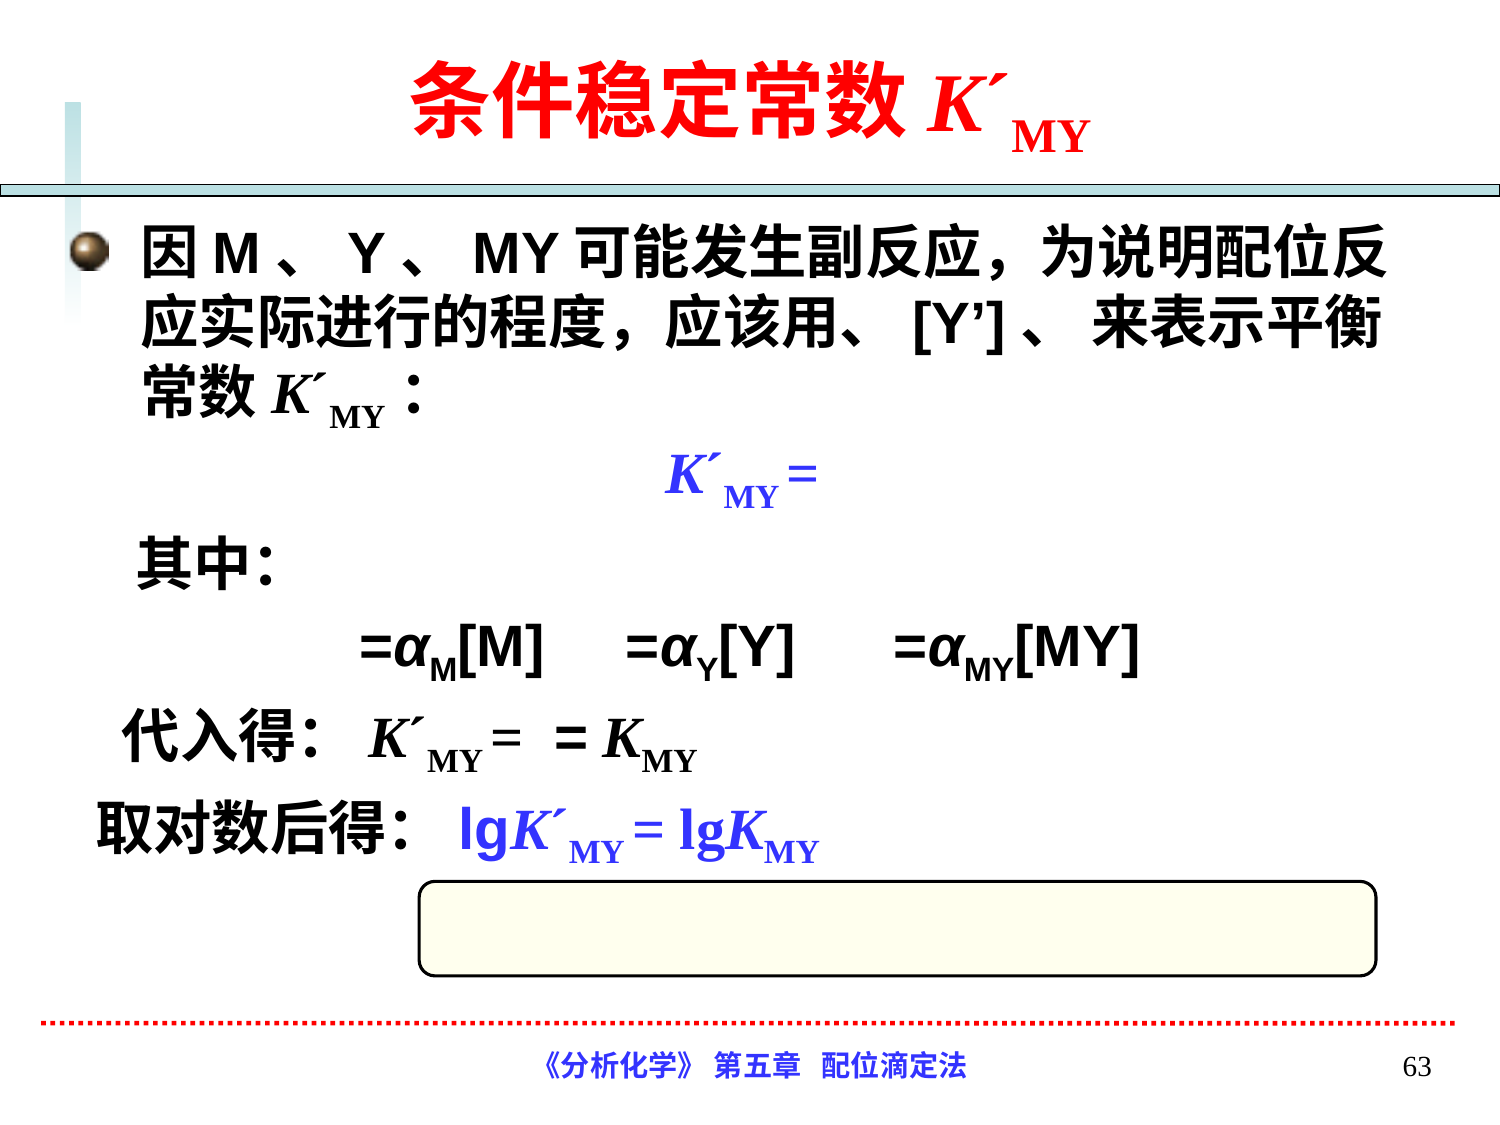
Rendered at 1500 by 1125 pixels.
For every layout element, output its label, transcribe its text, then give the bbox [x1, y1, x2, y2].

picture [68, 230, 109, 271]
slide_number 63 [1096, 1039, 1447, 1118]
text_box [419, 881, 1376, 976]
title 条件稳定常数K´MY [75, 34, 1425, 177]
footer 《分析化学》 第五章 配位滴定法 [512, 1039, 988, 1118]
